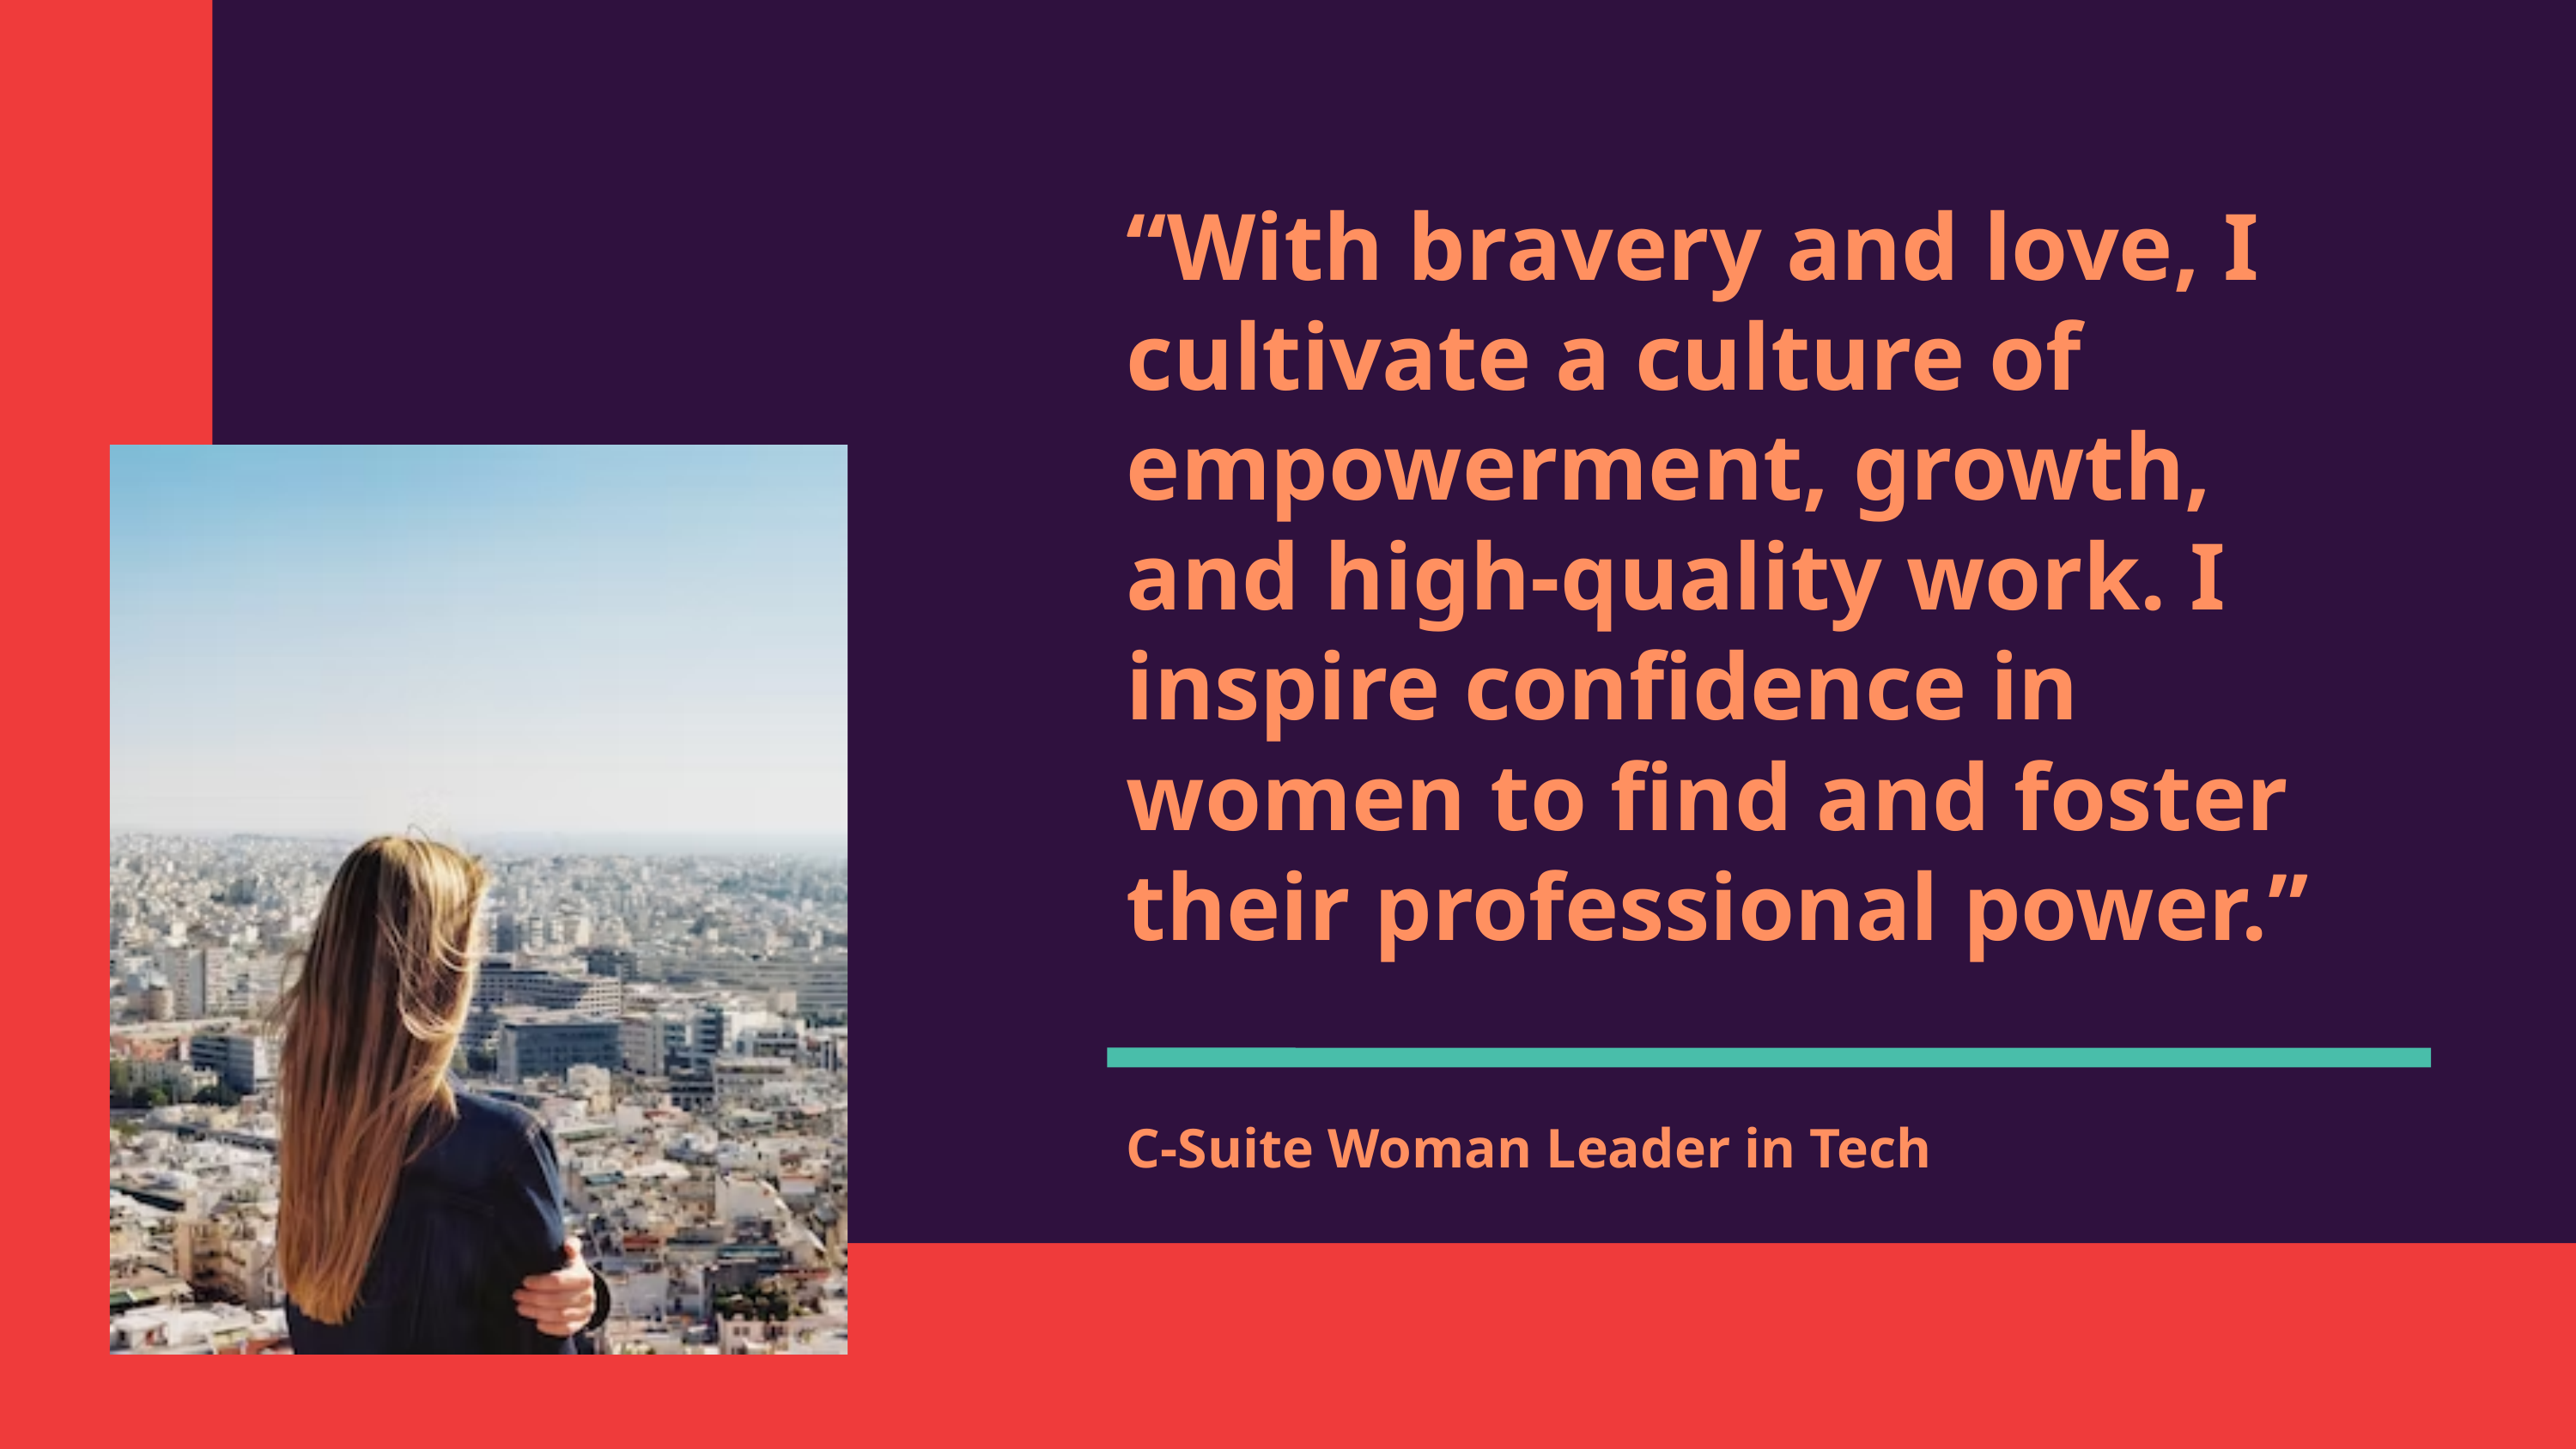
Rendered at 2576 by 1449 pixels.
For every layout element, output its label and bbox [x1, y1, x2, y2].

text_box [212, 0, 2576, 1244]
text_box [1107, 188, 2432, 1177]
text_box [109, 445, 848, 1355]
